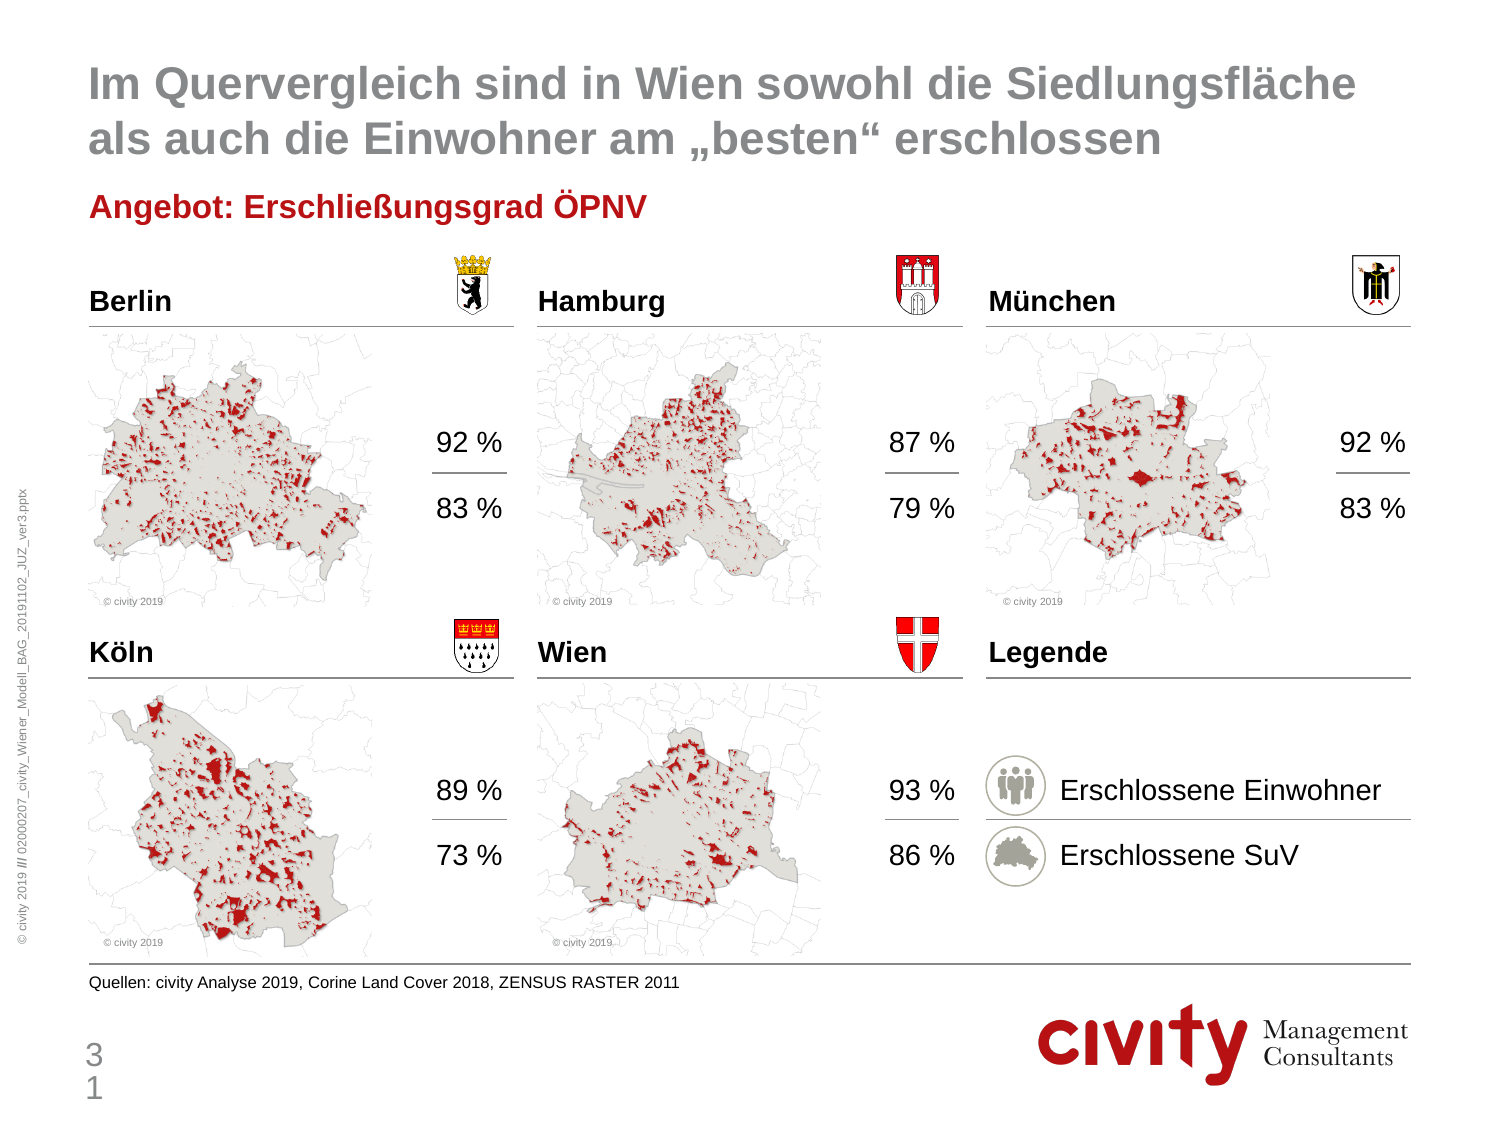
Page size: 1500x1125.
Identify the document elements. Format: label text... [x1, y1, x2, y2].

picture [454, 618, 499, 673]
picture [985, 332, 1270, 606]
text_box München [973, 272, 1133, 327]
text_box Hamburg [523, 272, 683, 327]
text_box [990, 753, 1048, 809]
text_box 92 % [1305, 416, 1441, 466]
title Im Quervergleich sind in Wien sowohl die Siedlungsfläche als auch die Einwohner am „besten“ erschlossen [73, 46, 1412, 153]
text_box 83 % [401, 482, 532, 532]
picture [896, 255, 940, 315]
text_box Quellen: civity Analyse 2019, Corine Land Cover 2018, ZENSUS RASTER 2011 [74, 964, 885, 999]
text_box 83 % [1305, 482, 1441, 532]
text_box 86 % [854, 828, 990, 879]
text_box 92 % [401, 416, 532, 466]
text_box Erschlossene SuV [1045, 828, 1398, 879]
picture [453, 255, 491, 315]
picture [1029, 998, 1423, 1091]
picture [1352, 255, 1400, 315]
text_box [998, 812, 1033, 818]
picture [88, 334, 372, 607]
text_box 89 % [401, 763, 532, 814]
text_box 93 % [854, 763, 990, 814]
text_box Berlin [72, 271, 257, 328]
picture [537, 332, 821, 606]
text_box 73 % [401, 828, 532, 879]
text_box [993, 836, 1038, 870]
picture [537, 683, 821, 956]
text_box 87 % [854, 416, 980, 466]
picture [88, 684, 372, 958]
list Angebot: Erschließungsgrad ÖPNV [74, 177, 1163, 226]
text_box Wien [523, 624, 624, 678]
text_box Erschlossene Einwohner [1045, 763, 1399, 814]
picture [896, 617, 940, 673]
text_box Legende [973, 624, 1125, 678]
slide_number 31 [85, 1032, 104, 1074]
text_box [997, 766, 1034, 806]
text_box Köln [72, 622, 257, 680]
text_box [984, 827, 1048, 889]
text_box 79 % [854, 482, 980, 532]
